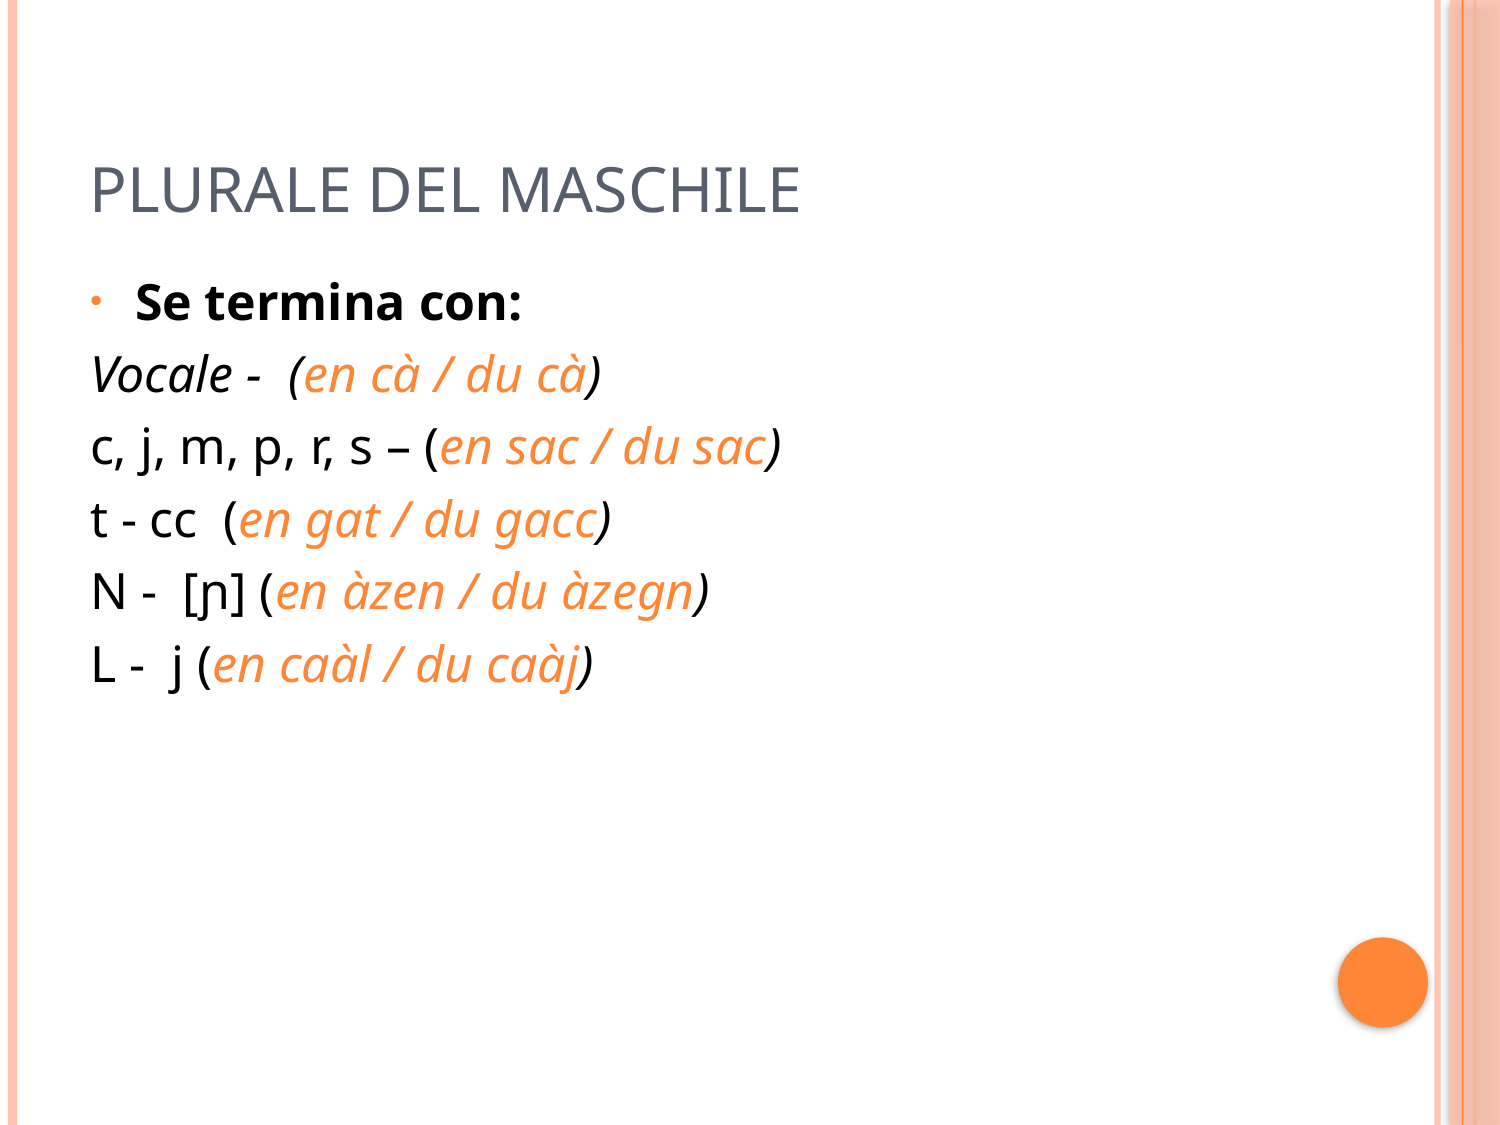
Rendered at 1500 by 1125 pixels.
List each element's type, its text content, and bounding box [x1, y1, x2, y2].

list Se termina con: Vocale - (en cà / du cà) c, j, m, p, r, s – (en sac / du sac) t - cc (en gat / du gacc) N - [ɲ] (en àzen / du àzegn) L - j (en caàl / du caàj) [74, 262, 1301, 1063]
title Plurale del maschile [75, 45, 1300, 233]
